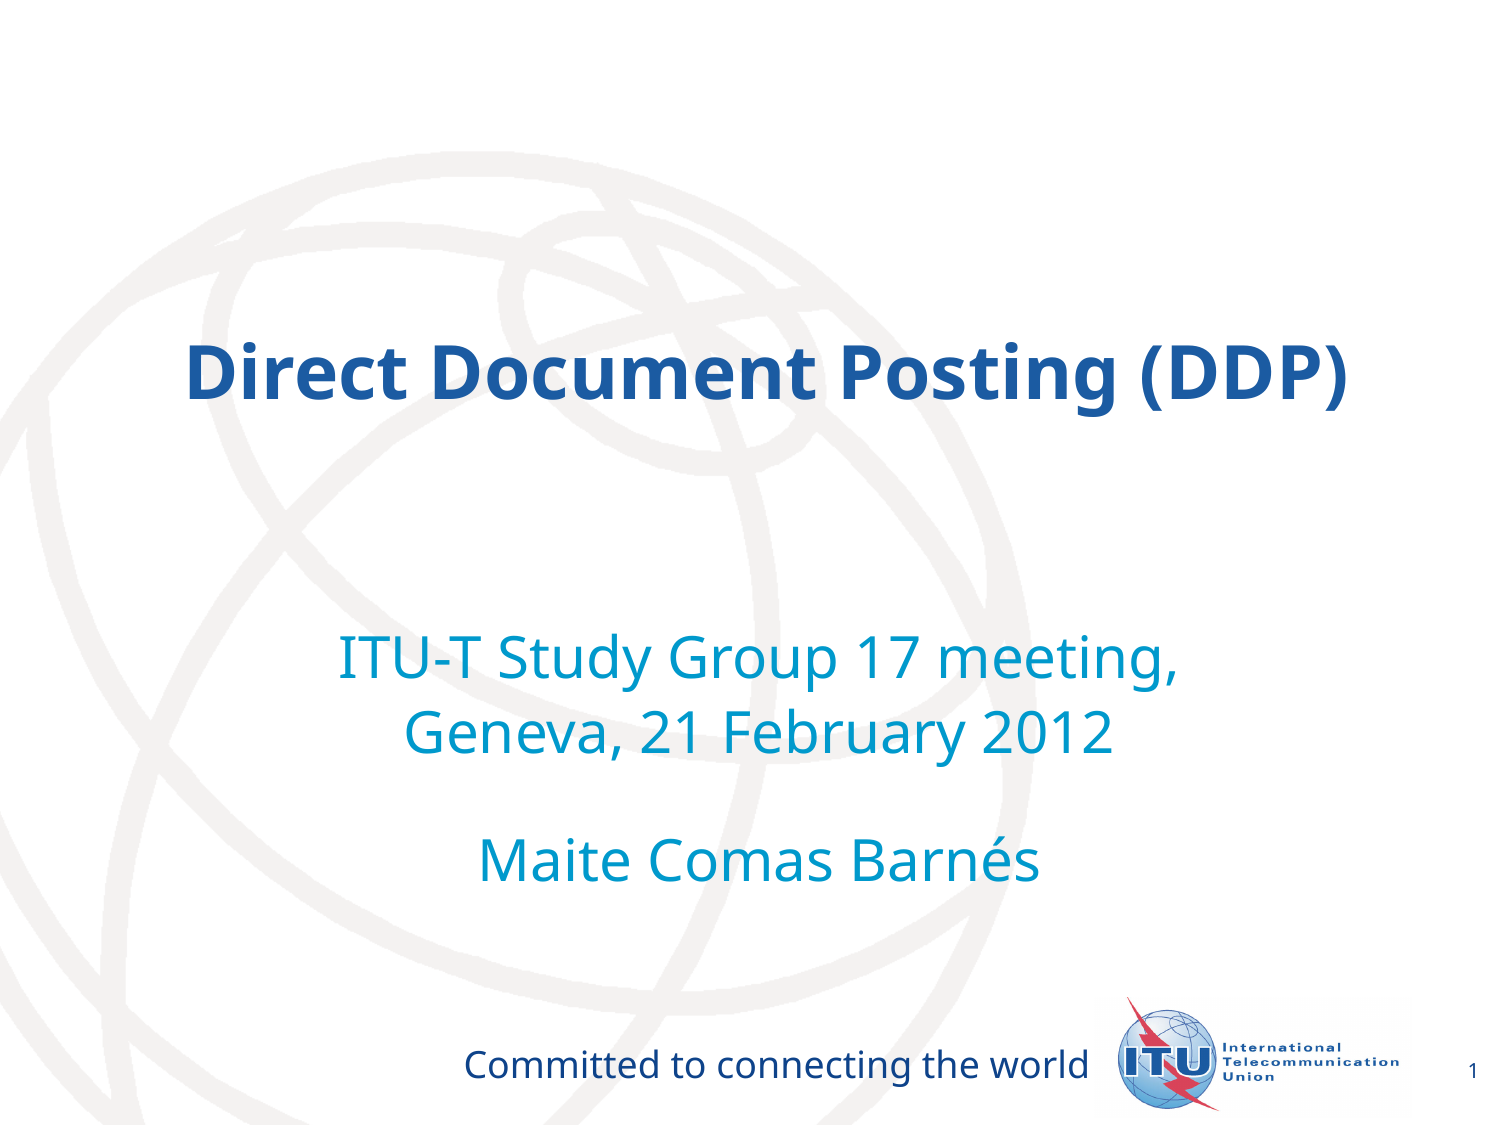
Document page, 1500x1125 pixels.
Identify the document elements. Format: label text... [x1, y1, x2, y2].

slide_number 1 [1438, 1050, 1495, 1091]
subtitle ITU-T Study Group 17 meeting, Geneva, 21 February 2012 Maite Comas Barnés [234, 620, 1285, 915]
title Direct Document Posting (DDP) [128, 190, 1405, 469]
picture [0, 132, 1061, 1125]
